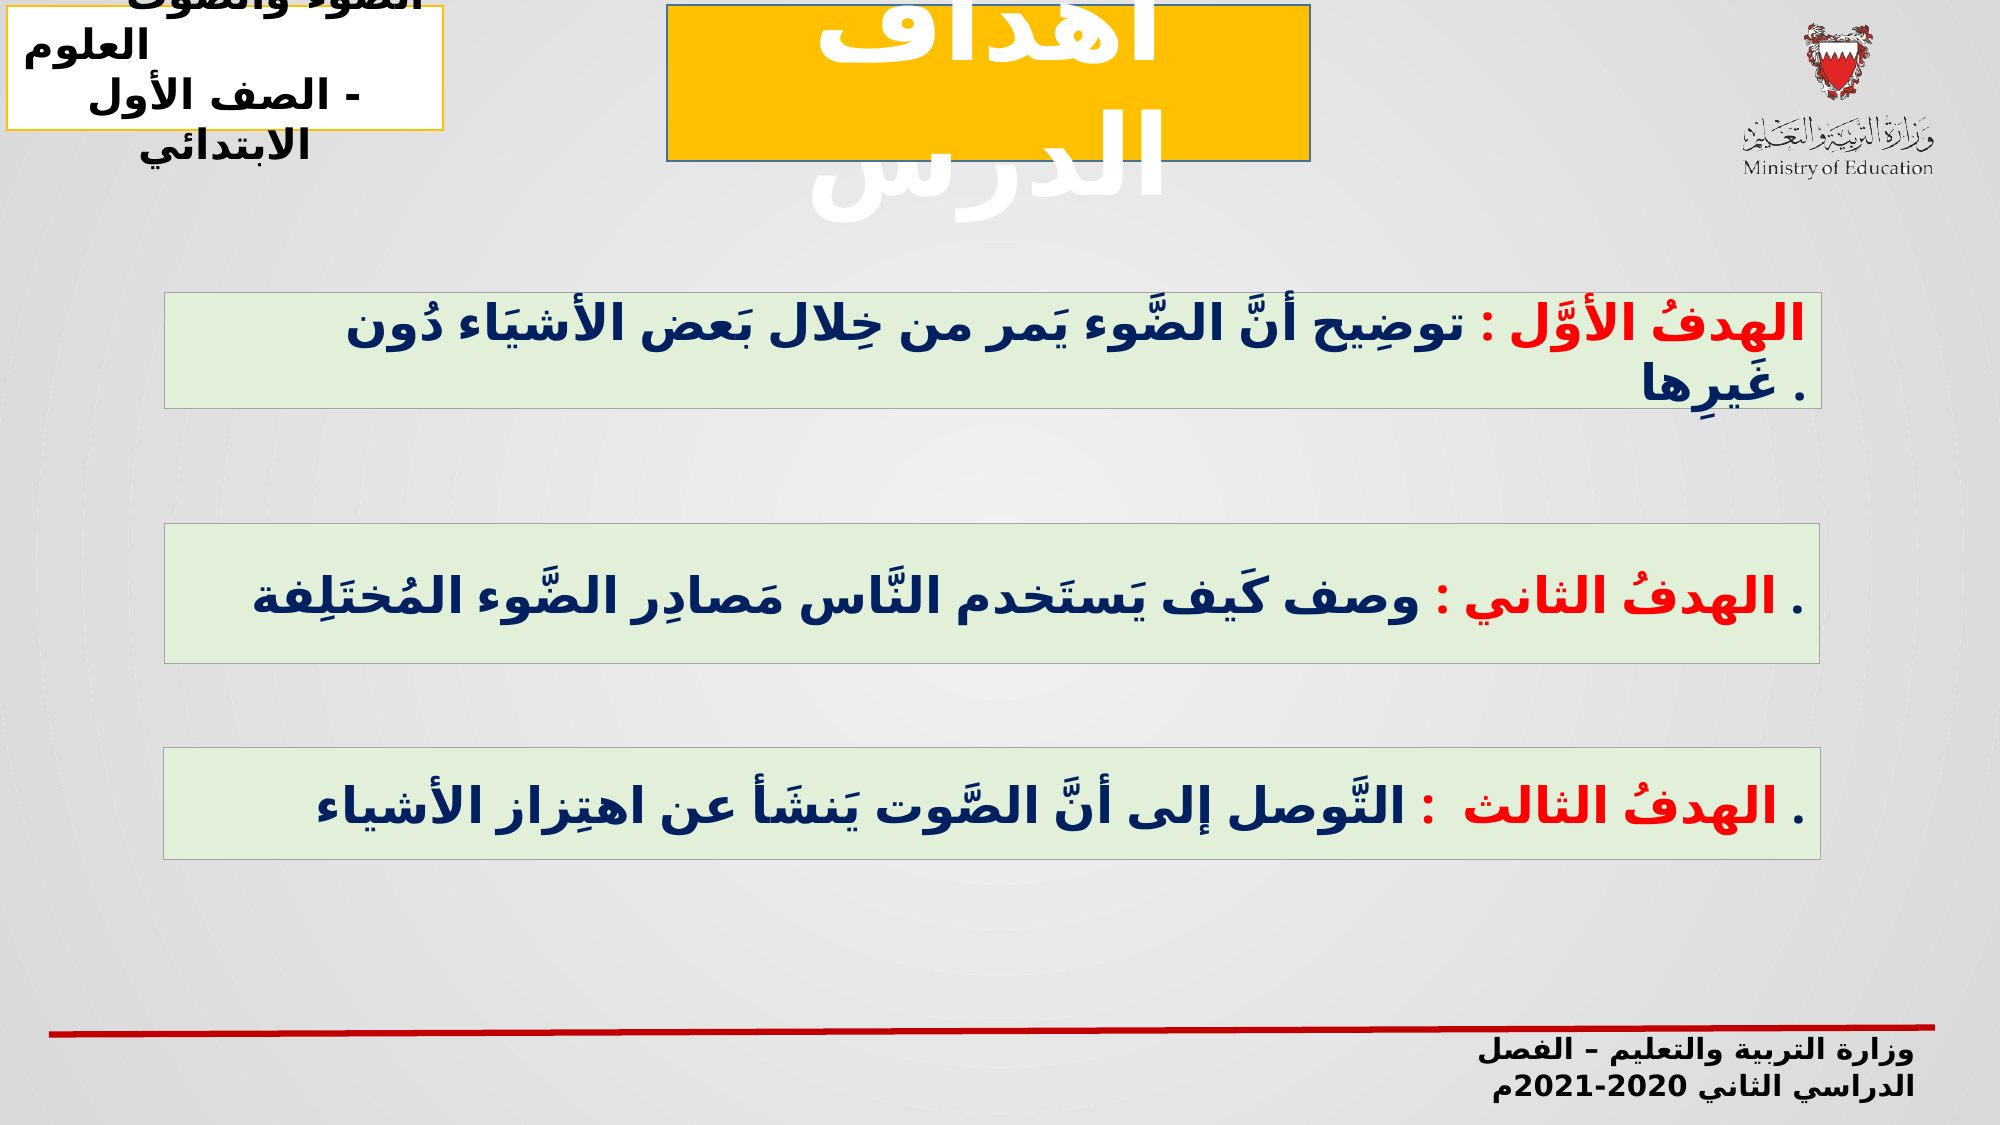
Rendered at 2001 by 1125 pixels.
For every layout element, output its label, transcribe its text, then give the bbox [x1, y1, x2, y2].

text_box الضَّوءُ والصَّوتُ العلوم - الصف الأول الابتدائي [6, 5, 444, 131]
picture [1705, 0, 1976, 208]
text_box وزارة التربية والتعليم – الفصل الدراسي الثاني 2020-2021م [1369, 1035, 1931, 1097]
text_box الهدفُ الأوَّل : توضِيح أنَّ الضَّوء يَمر من خِلال بَعض الأشيَاء دُون غَيرِها . [164, 292, 1822, 409]
text_box الهدفُ الثالث : التَّوصل إلى أنَّ الصَّوت يَنشَأ عن اهتِزاز الأشياء . [163, 747, 1821, 860]
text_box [48, 1027, 1935, 1035]
text_box أهداف الدرس [666, 4, 1311, 162]
text_box الهدفُ الثاني : وصف كَيف يَستَخدم النَّاس مَصادِر الضَّوء المُختَلِفة . [164, 523, 1820, 664]
